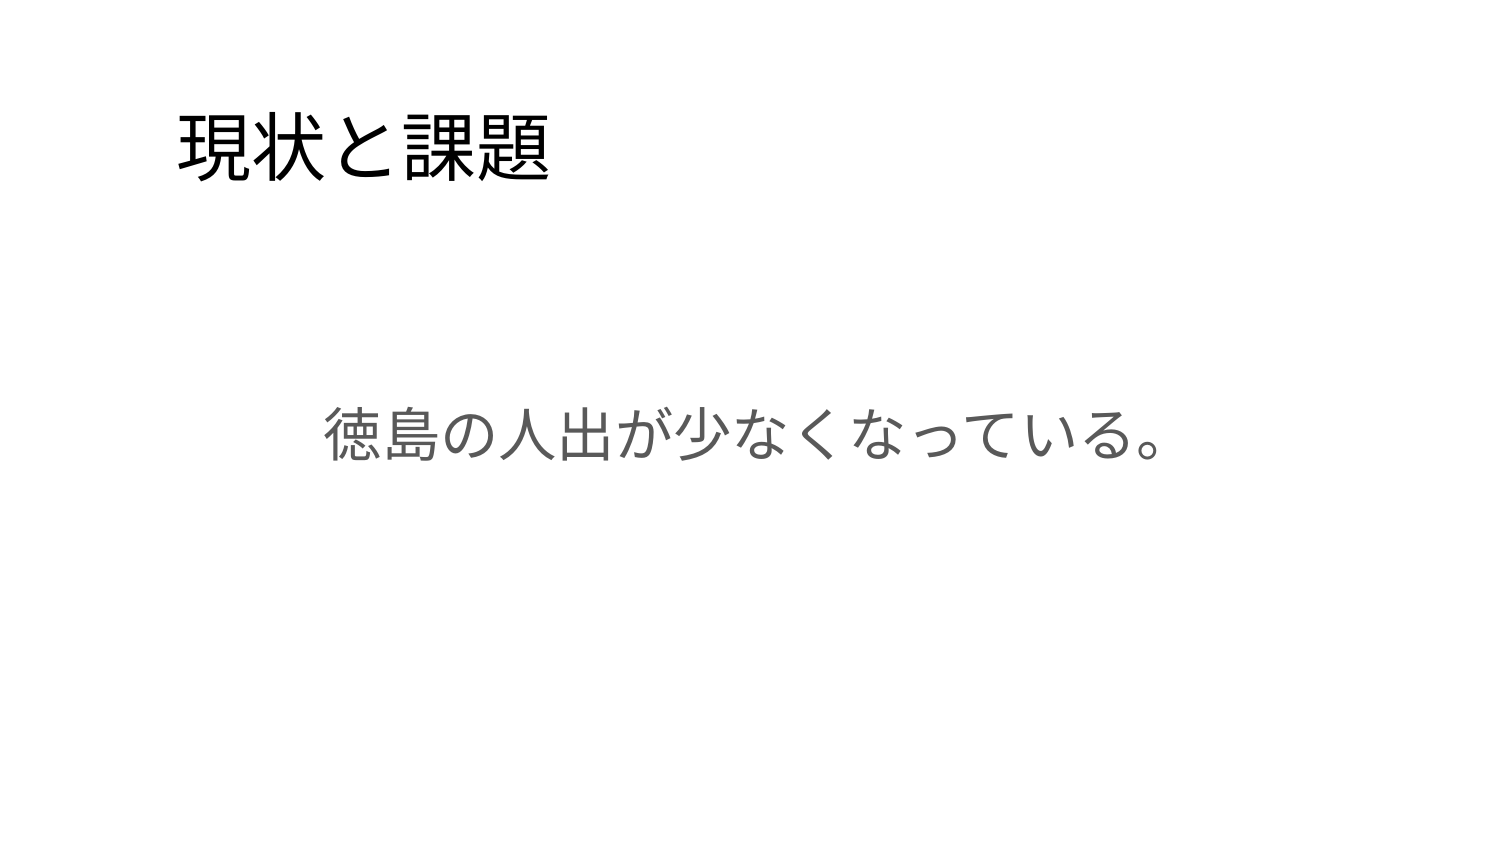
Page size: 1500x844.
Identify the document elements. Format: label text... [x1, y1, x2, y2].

subtitle 徳島の人出が少なくなっている。 [51, 383, 1449, 501]
title 現状と課題 [51, 68, 678, 206]
